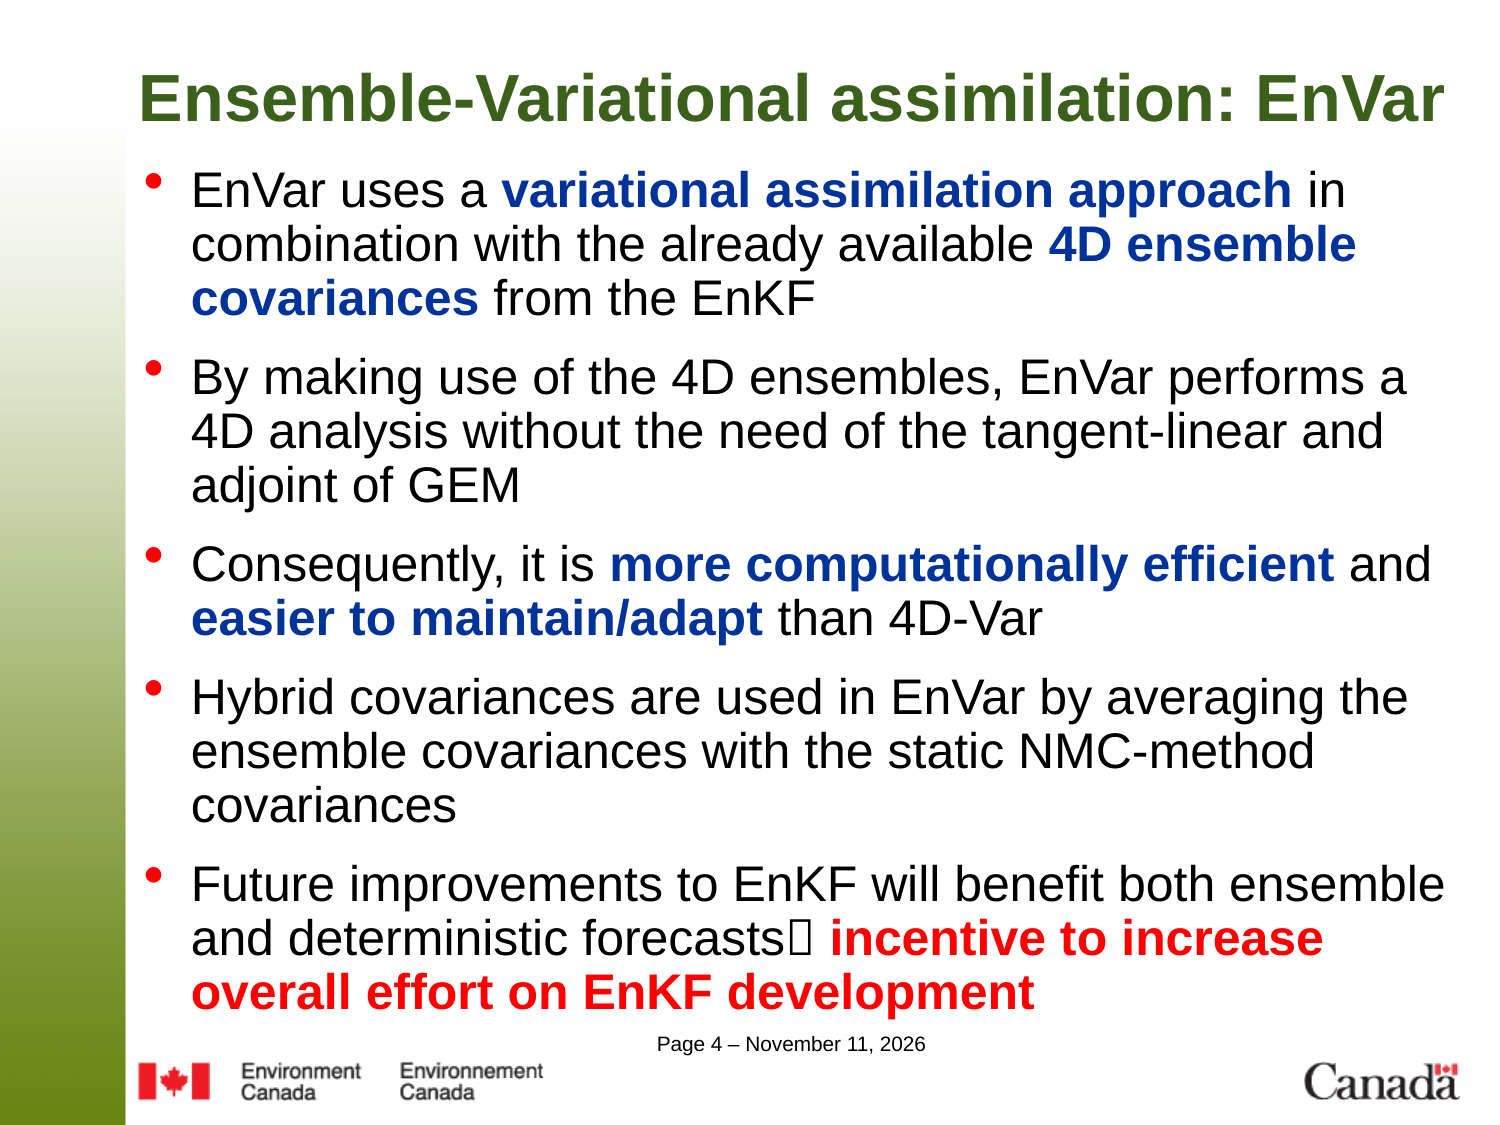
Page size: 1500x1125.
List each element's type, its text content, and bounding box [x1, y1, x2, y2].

title Ensemble-Variational assimilation: EnVar [123, 6, 1500, 183]
list EnVar uses a variational assimilation approach in combination with the already available 4D ensemble covariances from the EnKF By making use of the 4D ensembles, EnVar performs a 4D analysis without the need of the tangent-linear and adjoint of GEM Consequently, it is more computationally efficient and easier to maintain/adapt than 4D-Var Hybrid covariances are used in EnVar by averaging the ensemble covariances with the static NMC-method covariances Future improvements to EnKF will benefit both ensemble and deterministic forecasts incentive to increase overall effort on EnKF development [128, 156, 1500, 1032]
picture [0, 0, 1500, 1125]
